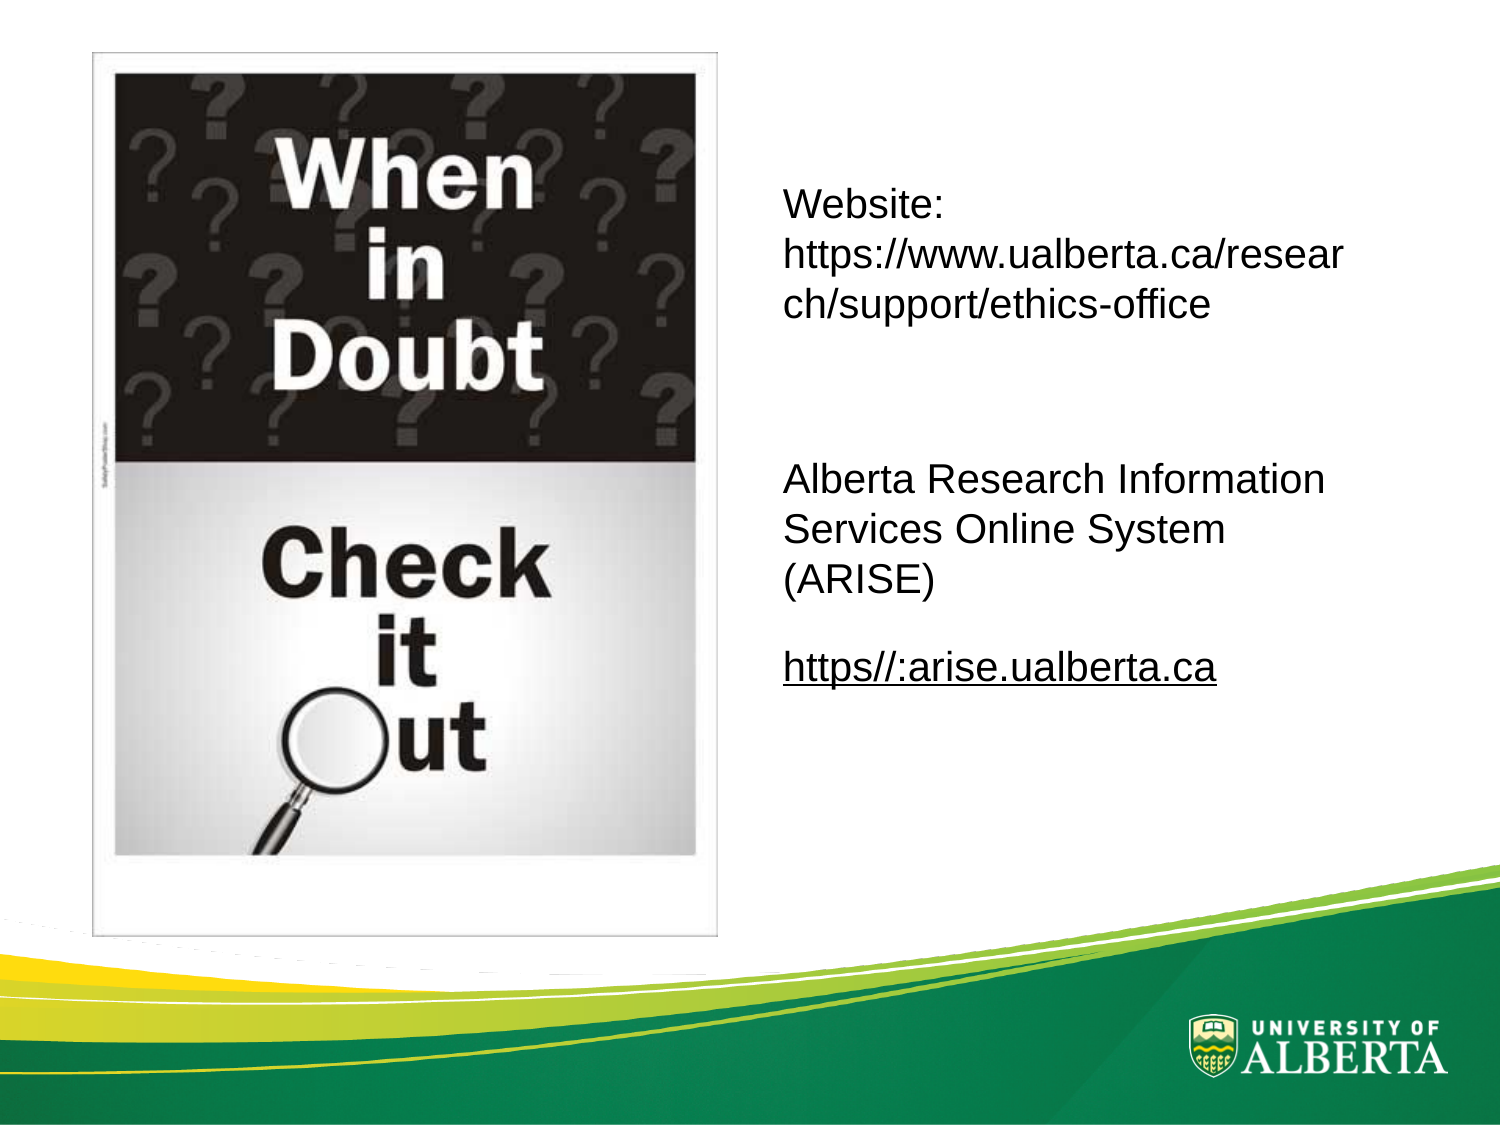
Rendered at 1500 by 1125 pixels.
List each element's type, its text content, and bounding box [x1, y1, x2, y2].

list Website: https://www.ualberta.ca/research/support/ethics-office Alberta Research Information Services Online System (ARISE) https//:arise.ualberta.ca [767, 82, 1375, 844]
picture [0, 52, 1500, 1125]
